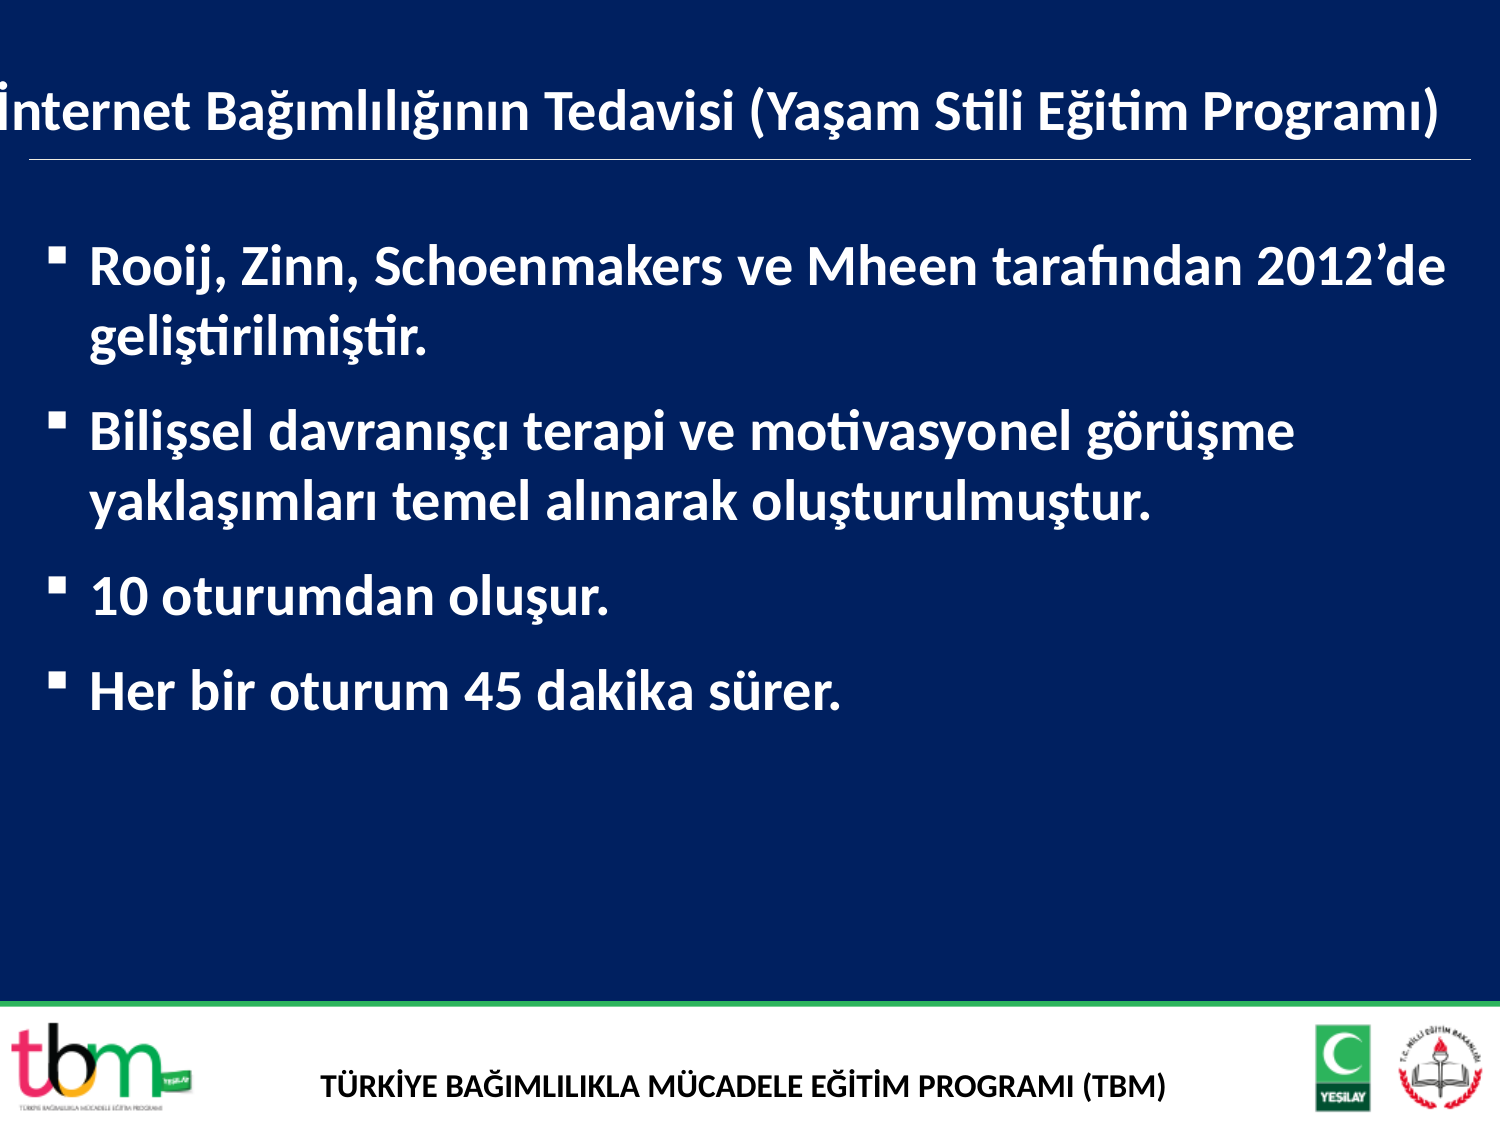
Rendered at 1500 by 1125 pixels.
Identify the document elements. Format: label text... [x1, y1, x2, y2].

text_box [0, 1001, 1500, 1125]
text_box Rooij, Zinn, Schoenmakers ve Mheen tarafından 2012’de geliştirilmiştir. Bilişsel davranışçı terapi ve motivasyonel görüşme yaklaşımları temel alınarak oluşturulmuştur. 10 oturumdan oluşur. Her bir oturum 45 dakika sürer. [28, 219, 1471, 730]
text_box İnternet Bağımlılığının Tedavisi (Yaşam Stili Eğitim Programı) [0, 64, 1500, 150]
